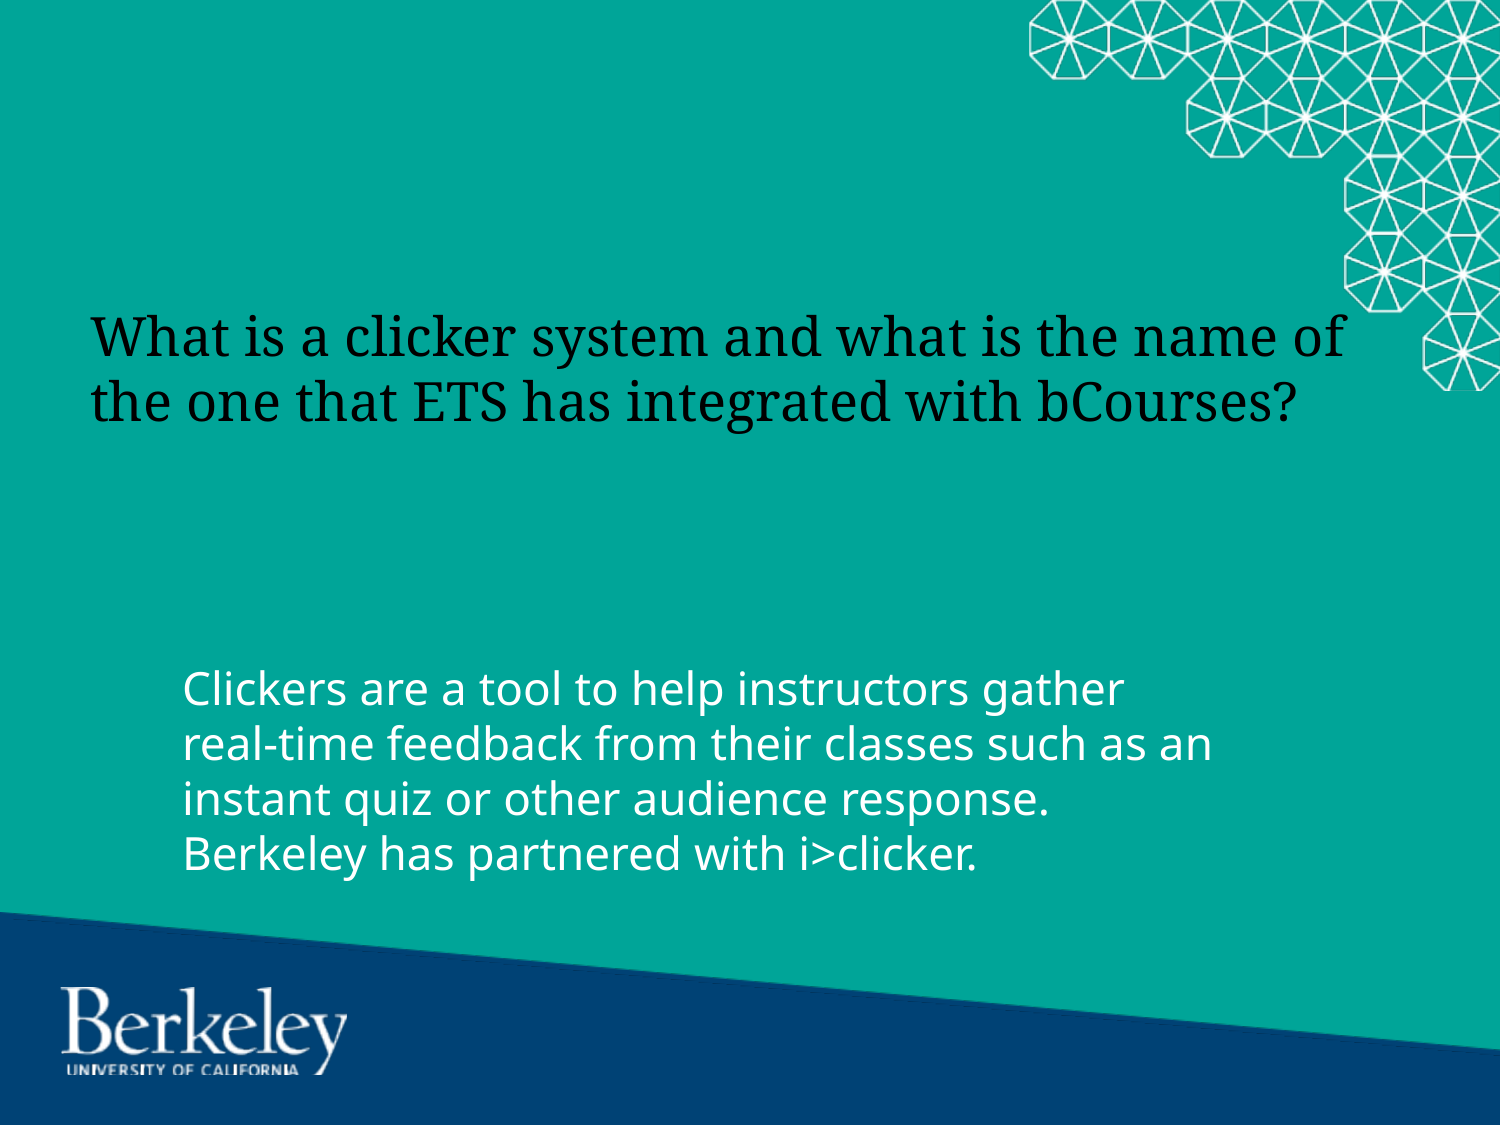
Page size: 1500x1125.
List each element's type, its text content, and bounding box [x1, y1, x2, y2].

title What is a clicker system and what is the name of the one that ETS has integrated with bCourses? [75, 273, 1367, 461]
list Clickers are a tool to help instructors gather real-time feedback from their classes such as an instant quiz or other audience response. Berkeley has partnered with i>clicker. [167, 652, 1229, 943]
